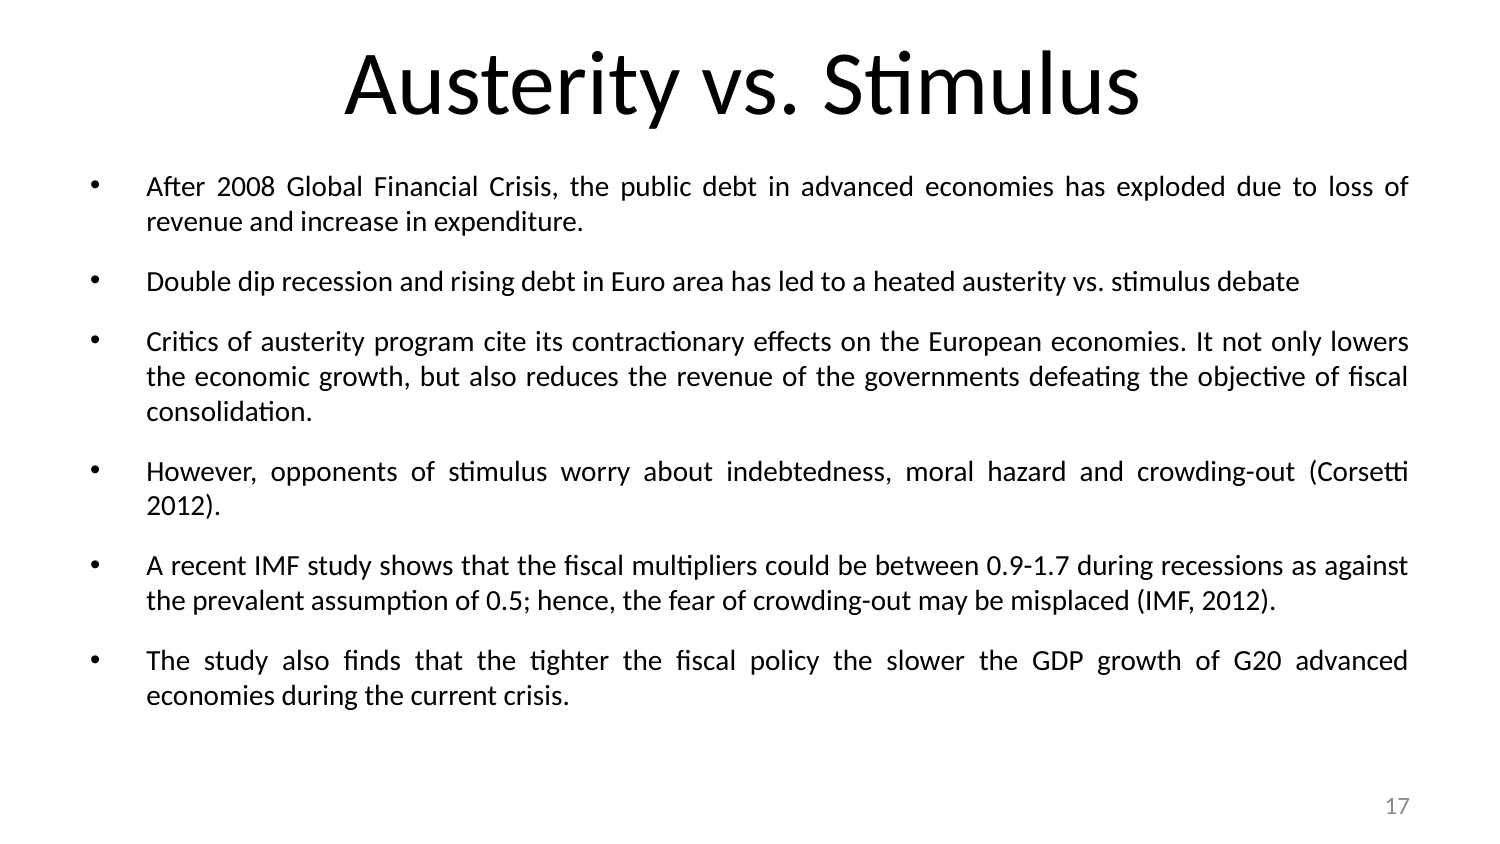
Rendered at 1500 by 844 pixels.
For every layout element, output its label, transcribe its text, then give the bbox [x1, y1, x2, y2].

title Austerity vs. Stimulus [75, 33, 1413, 122]
list After 2008 Global Financial Crisis, the public debt in advanced economies has exploded due to loss of revenue and increase in expenditure. Double dip recession and rising debt in Euro area has led to a heated austerity vs. stimulus debate Critics of austerity program cite its contractionary effects on the European economies. It not only lowers the economic growth, but also reduces the revenue of the governments defeating the objective of fiscal consolidation. However, opponents of stimulus worry about indebtedness, moral hazard and crowding-out (Corsetti 2012). A recent IMF study shows that the fiscal multipliers could be between 0.9-1.7 during recessions as against the prevalent assumption of 0.5; hence, the fear of crowding-out may be misplaced (IMF, 2012). The study also finds that the tighter the fiscal policy the slower the GDP growth of G20 advanced economies during the current crisis. [75, 159, 1425, 713]
slide_number 17 [1074, 782, 1425, 827]
